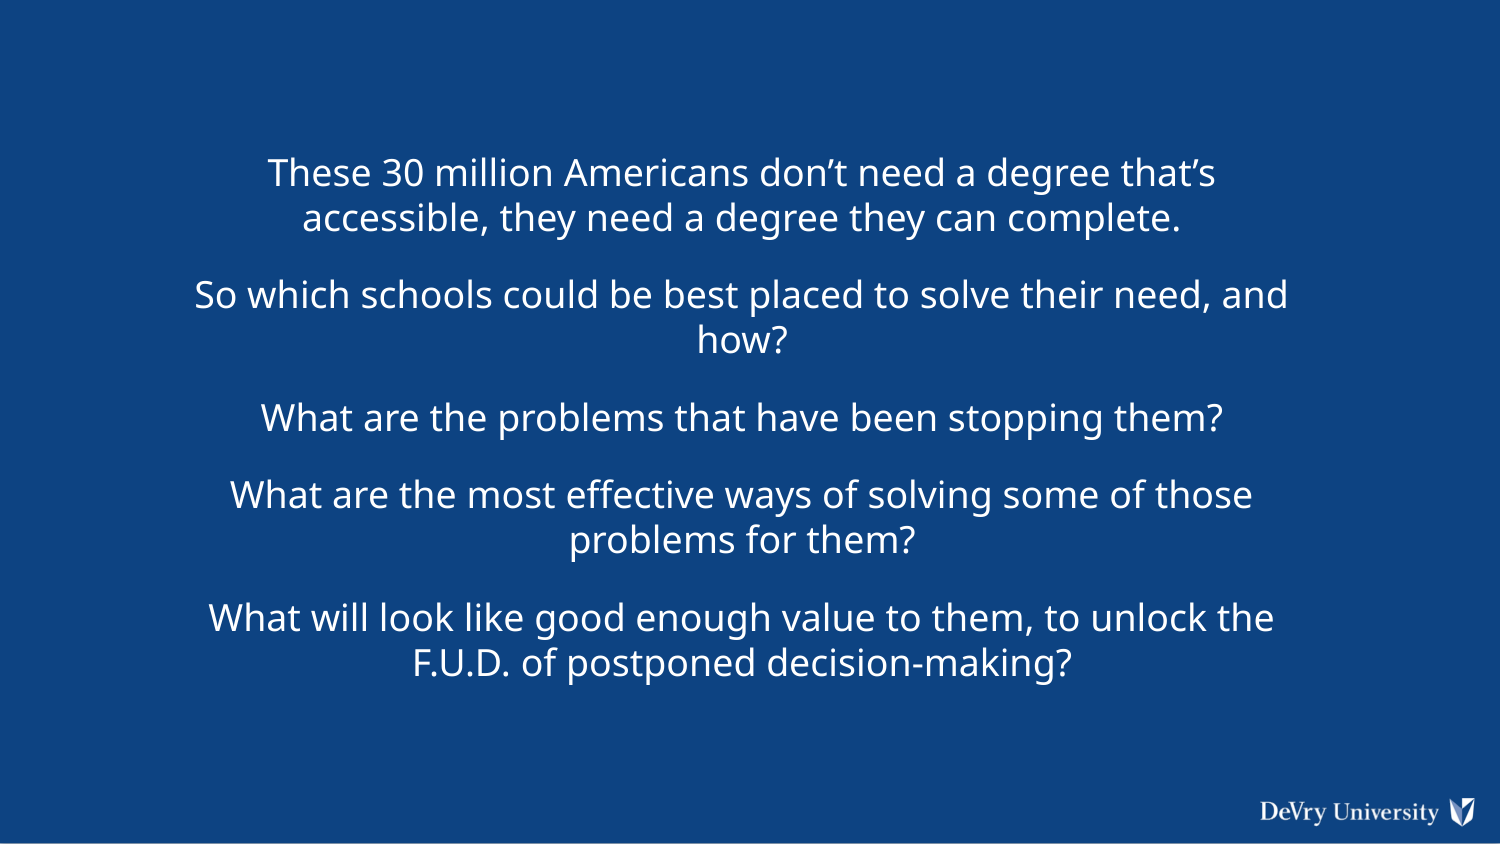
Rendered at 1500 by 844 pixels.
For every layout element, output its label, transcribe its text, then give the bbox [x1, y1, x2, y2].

picture [1260, 798, 1475, 827]
subtitle These 30 million Americans don’t need a degree that’s accessible, they need a degree they can complete. So which schools could be best placed to solve their need, and how? What are the problems that have been stopping them? What are the most effective ways of solving some of those problems for them? What will look like good enough value to them, to unlock the F.U.D. of postponed decision-making? [156, 141, 1329, 724]
